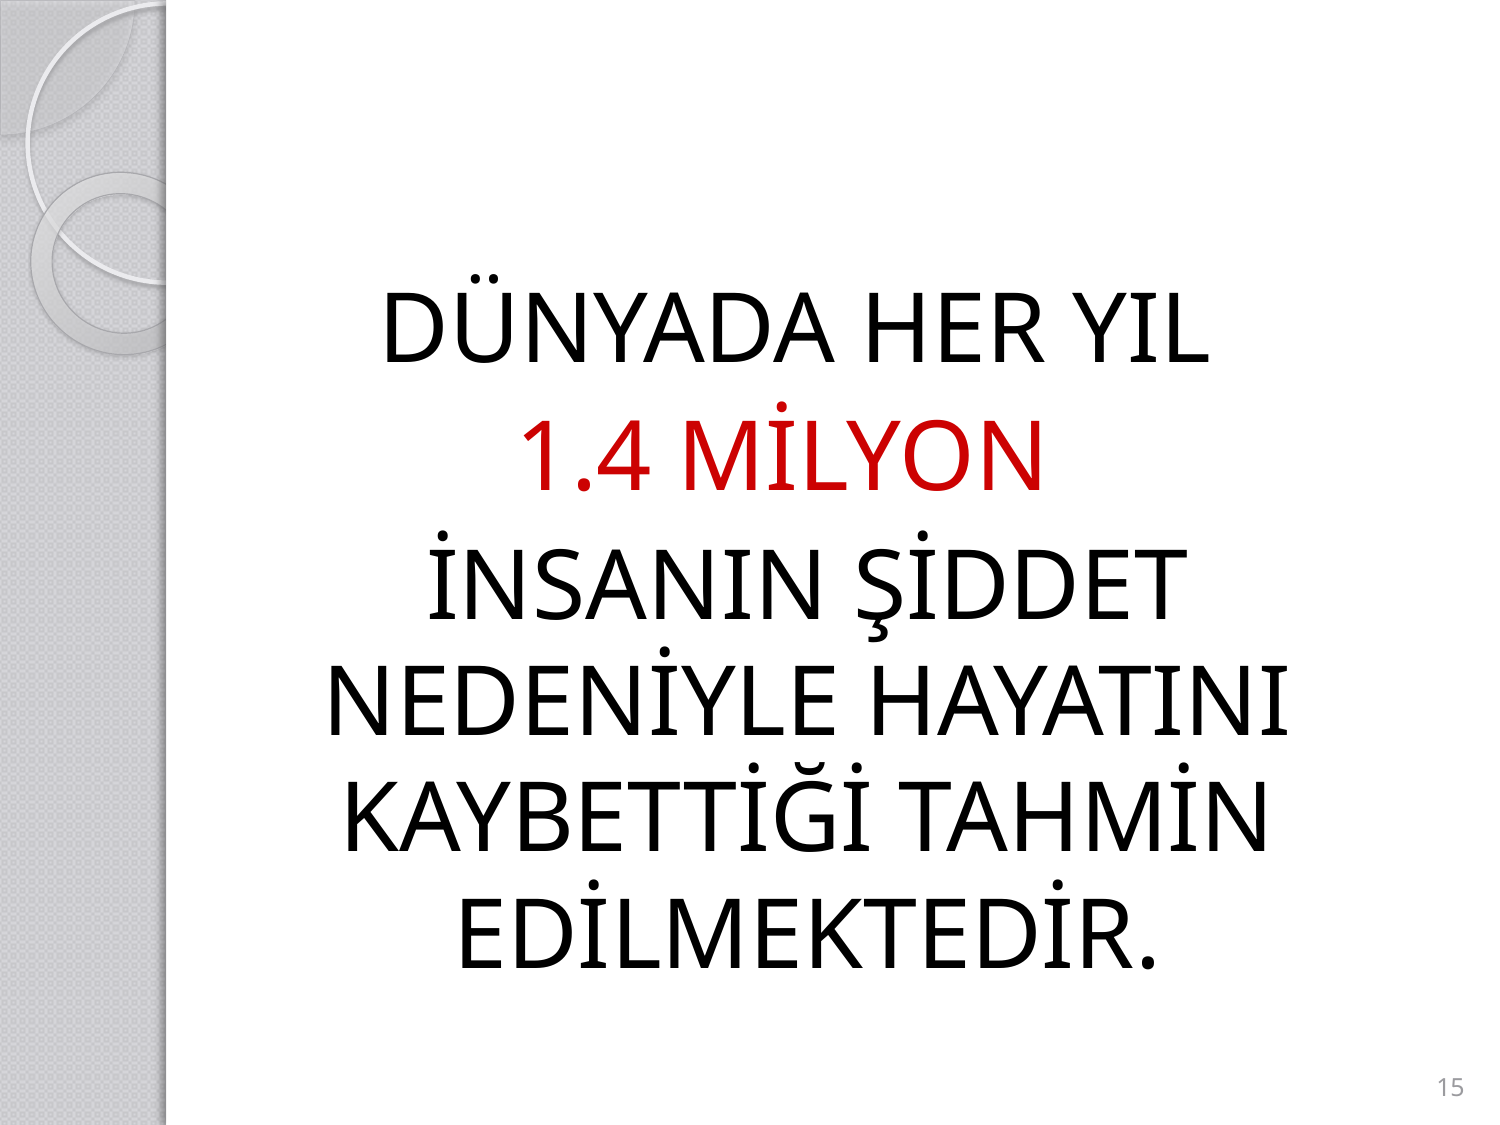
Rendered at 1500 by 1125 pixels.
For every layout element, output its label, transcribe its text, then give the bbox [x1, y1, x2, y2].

list DÜNYADA HER YIL 1.4 MİLYON İNSANIN ŞİDDET NEDENİYLE HAYATINI KAYBETTİĞİ TAHMİN EDİLMEKTEDİR. [164, 257, 1452, 1001]
slide_number 15 [1413, 1034, 1488, 1113]
